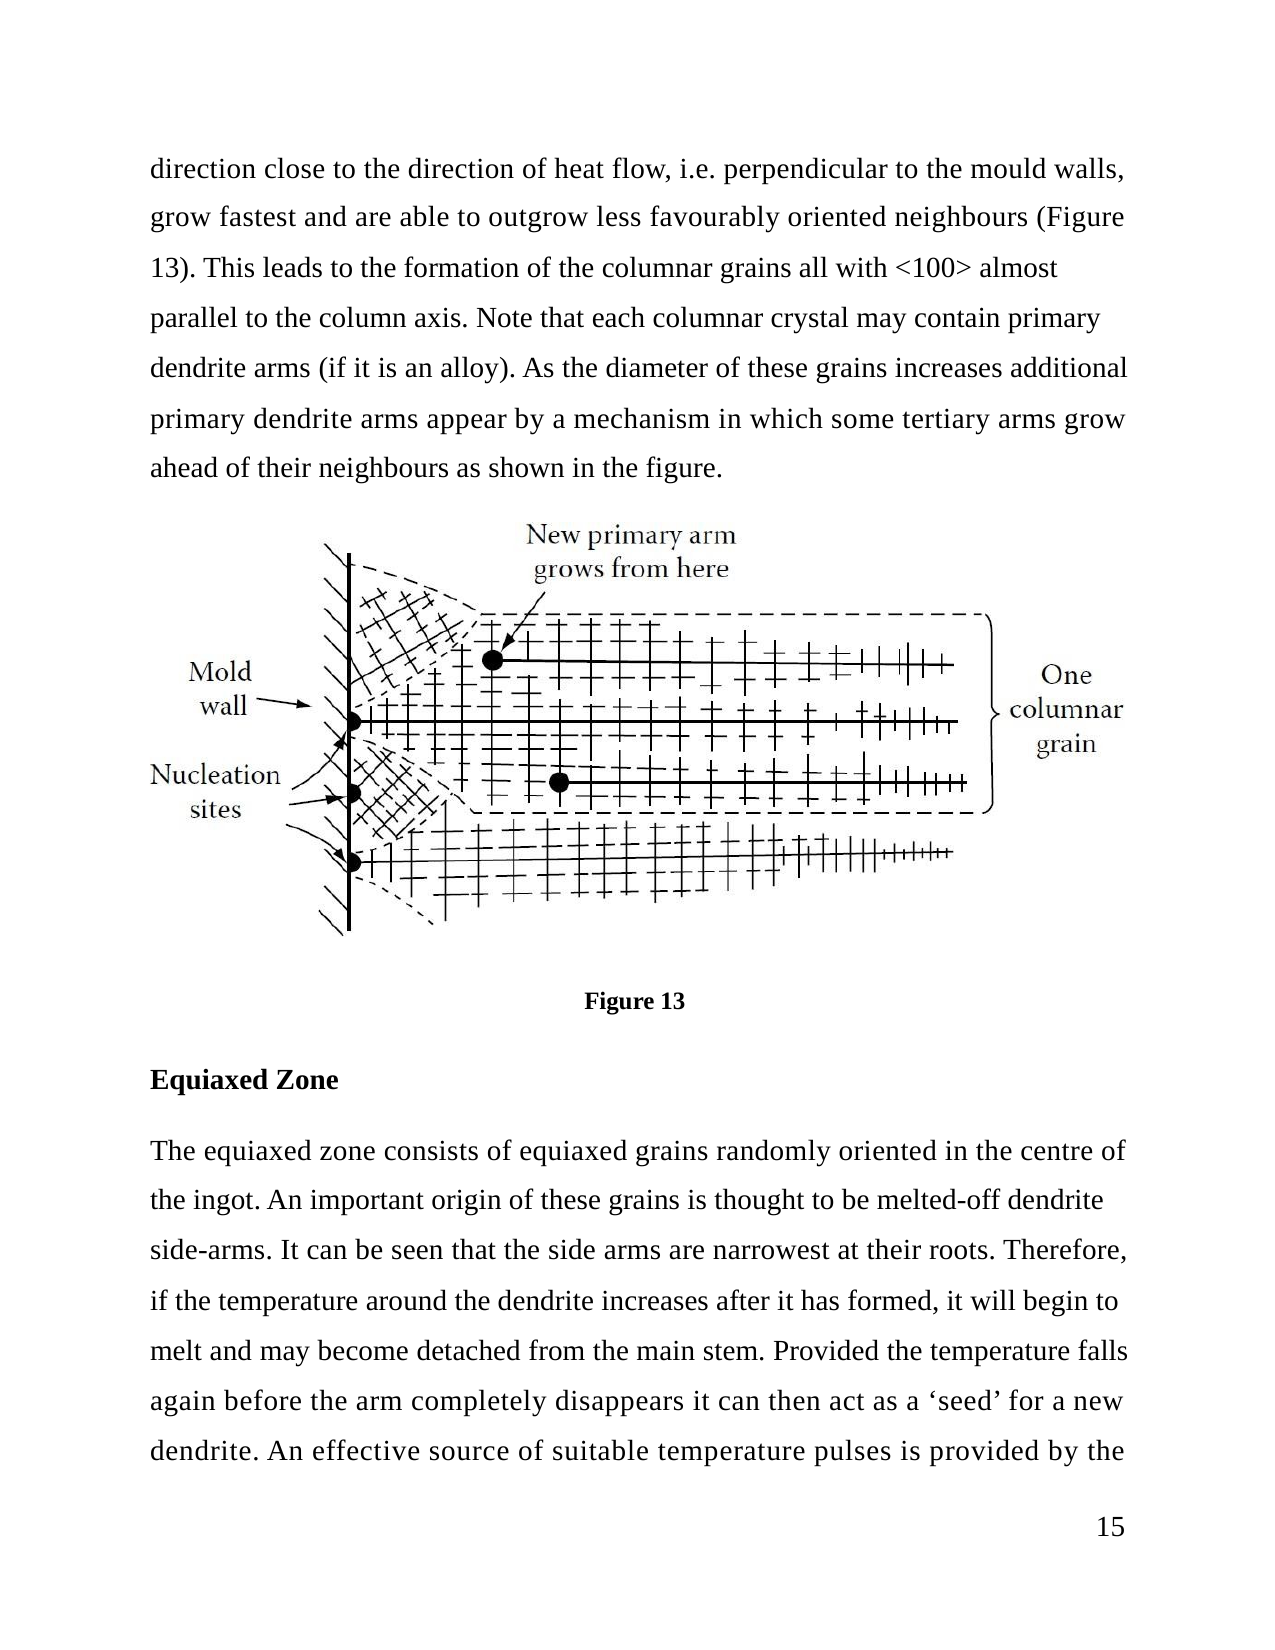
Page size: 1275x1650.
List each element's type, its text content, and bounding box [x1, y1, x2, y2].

text_box [149, 522, 1125, 937]
text_box The equiaxed zone consists of equiaxed grains randomly oriented in the centre of the ingot. An important origin of these grains is thought to be melted-off dendrite side-arms. It can be seen that the side arms are narrowest at their roots. Therefore, if the temperature around the dendrite increases after it has formed, it will begin to melt and may become detached from the main stem. Provided the temperature falls again before the arm completely disappears it can then act as a ‘seed’ for a new dendrite. An effective source of suitable temperature pulses is provided by the [147, 1132, 1131, 1469]
text_box 15 [1093, 1509, 1132, 1543]
text_box Figure 13 [582, 985, 692, 1015]
text_box [569, 984, 706, 1015]
text_box Equiaxed Zone [147, 1062, 346, 1096]
text_box direction close to the direction of heat flow, i.e. perpendicular to the mould walls, grow fastest and are able to outgrow less favourably oriented neighbours (Figure 13). This leads to the formation of the columnar grains all with <100> almost parallel to the column axis. Note that each columnar crystal may contain primary dendrite arms (if it is an alloy). As the diameter of these grains increases additional primary dendrite arms appear by a mechanism in which some tertiary arms grow ahead of their neighbours as shown in the figure. [147, 150, 1131, 487]
